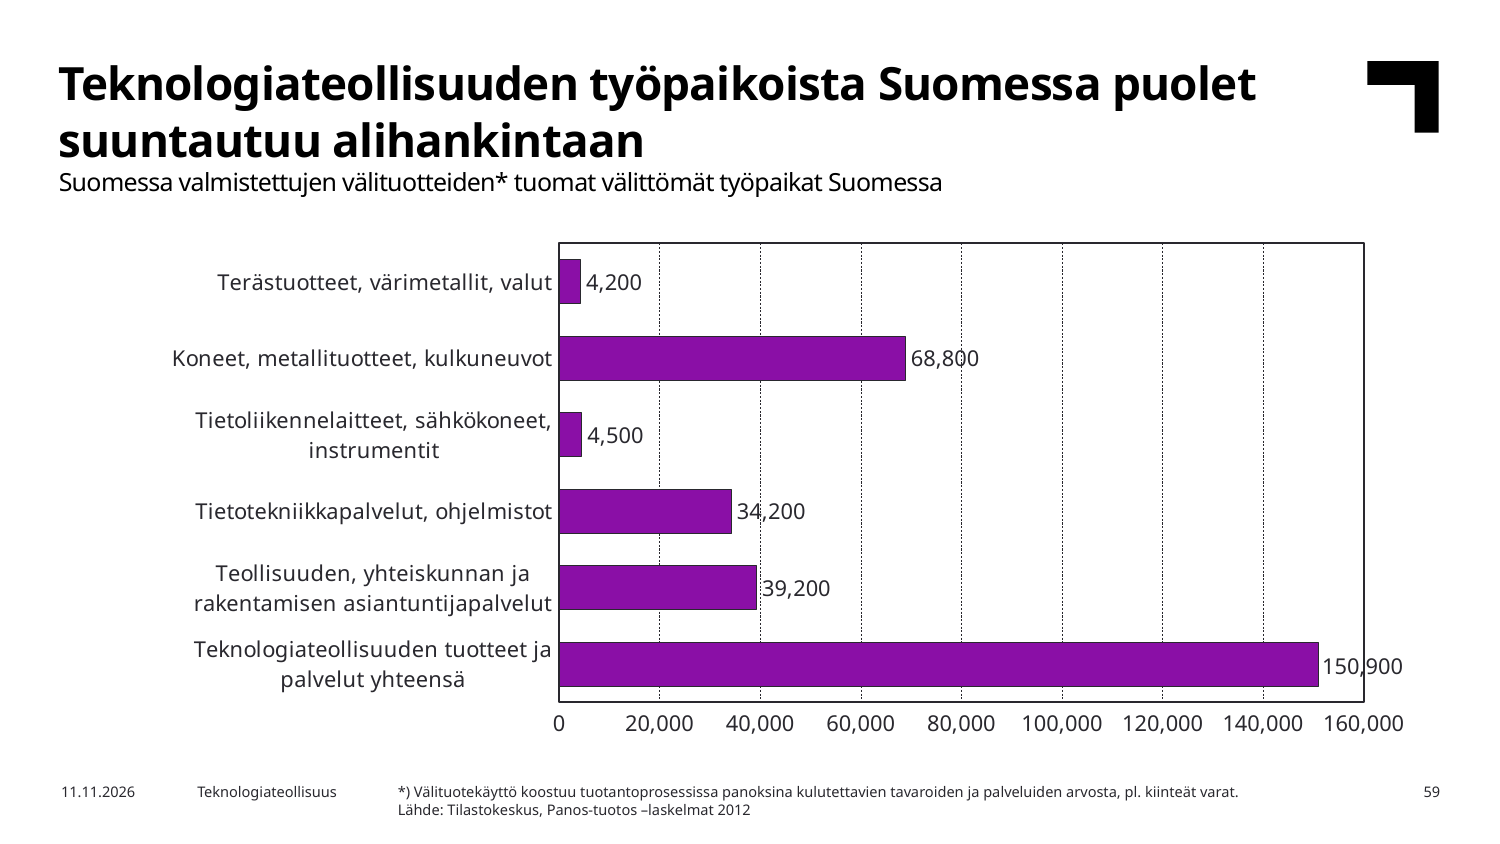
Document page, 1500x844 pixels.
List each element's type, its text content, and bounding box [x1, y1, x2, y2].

chart [62, 219, 1440, 763]
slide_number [46, 775, 182, 803]
list Teknologiateollisuuden työpaikoista Suomessa puolet suuntautuu alihankintaan Suomessa valmistettujen välituotteiden* tuomat välittömät työpaikat Suomessa [41, 46, 1353, 153]
list *) Välituotekäyttö koostuu tuotantoprosessissa panoksina kulutettavien tavaroiden ja palveluiden arvosta, pl. kiinteät varat. Lähde: Tilastokeskus, Panos-tuotos –laskelmat 2012 [382, 775, 1353, 844]
slide_number 59 [1353, 775, 1456, 803]
footer Teknologiateollisuus [182, 775, 382, 803]
